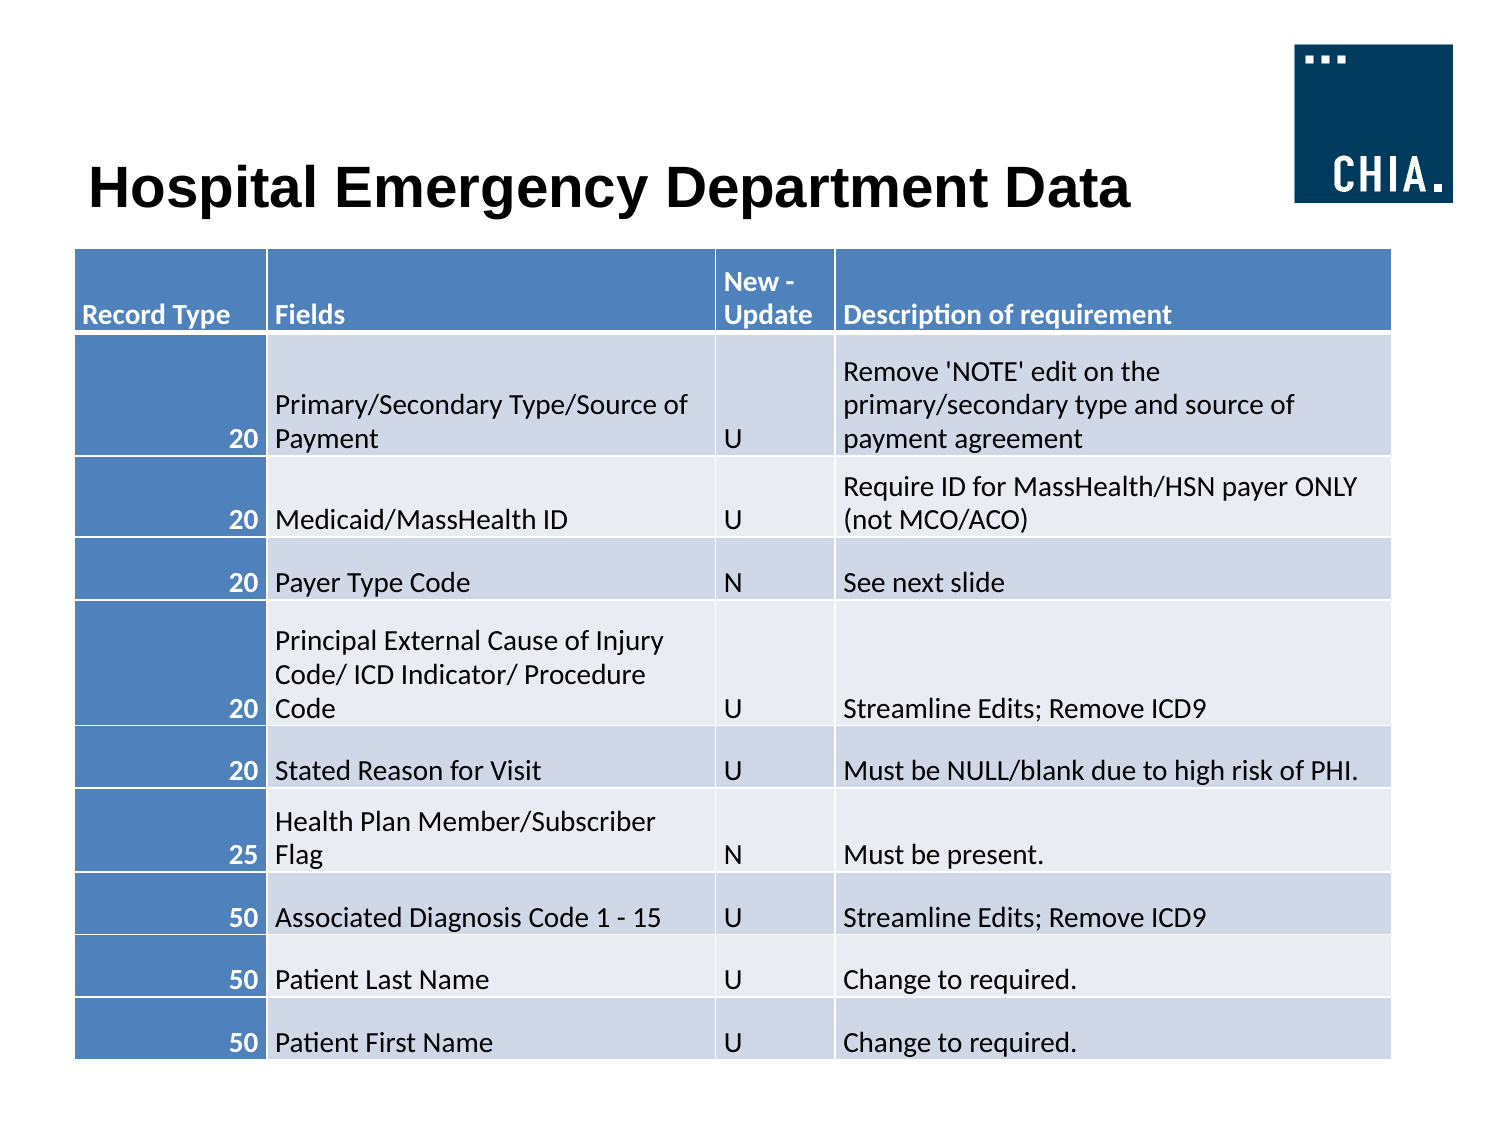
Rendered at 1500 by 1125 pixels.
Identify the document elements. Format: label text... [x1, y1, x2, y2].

table_cell 20 [75, 335, 266, 455]
table_cell 25 [75, 789, 266, 871]
table_cell 50 [75, 998, 266, 1059]
table_cell U [716, 998, 834, 1059]
table_header Fields [268, 249, 715, 330]
table_cell 50 [75, 935, 266, 996]
table_cell U [716, 457, 834, 536]
table_cell Streamline Edits; Remove ICD9 [836, 873, 1391, 934]
table_cell Stated Reason for Visit [268, 726, 715, 787]
table_cell N [716, 789, 834, 871]
table_cell U [716, 873, 834, 934]
table_cell Require ID for MassHealth/HSN payer ONLY (not MCO/ACO) [836, 457, 1391, 536]
table_cell 20 [75, 457, 266, 536]
table_cell Streamline Edits; Remove ICD9 [836, 601, 1391, 725]
table_header New - Update [716, 249, 834, 330]
table_cell Change to required. [836, 935, 1391, 996]
table_cell Principal External Cause of Injury Code/ ICD Indicator/ Procedure Code [268, 601, 715, 725]
picture [1260, 17, 1486, 243]
table_cell Patient Last Name [268, 935, 715, 996]
table_cell 50 [75, 873, 266, 934]
table_cell Must be NULL/blank due to high risk of PHI. [836, 726, 1391, 787]
table_cell N [716, 538, 834, 599]
table_cell Primary/Secondary Type/Source of Payment [268, 335, 715, 455]
table_cell U [716, 335, 834, 455]
table_cell U [716, 601, 834, 725]
table_cell 20 [75, 726, 266, 787]
table_cell Patient First Name [268, 998, 715, 1059]
table_cell Remove 'NOTE' edit on the primary/secondary type and source of payment agreement [836, 335, 1391, 455]
table_cell Health Plan Member/Subscriber Flag [268, 789, 715, 871]
table_header Record Type [75, 249, 266, 330]
table_cell 20 [75, 601, 266, 725]
table_cell 20 [75, 538, 266, 599]
table_cell Payer Type Code [268, 538, 715, 599]
table_cell Associated Diagnosis Code 1 - 15 [268, 873, 715, 934]
table_cell Change to required. [836, 998, 1391, 1059]
table_header Description of requirement [836, 249, 1391, 330]
title Hospital Emergency Department Data [73, 85, 1393, 248]
table_cell Medicaid/MassHealth ID [268, 457, 715, 536]
table_cell Must be present. [836, 789, 1391, 871]
table_cell U [716, 726, 834, 787]
table_cell U [716, 935, 834, 996]
table_cell See next slide [836, 538, 1391, 599]
